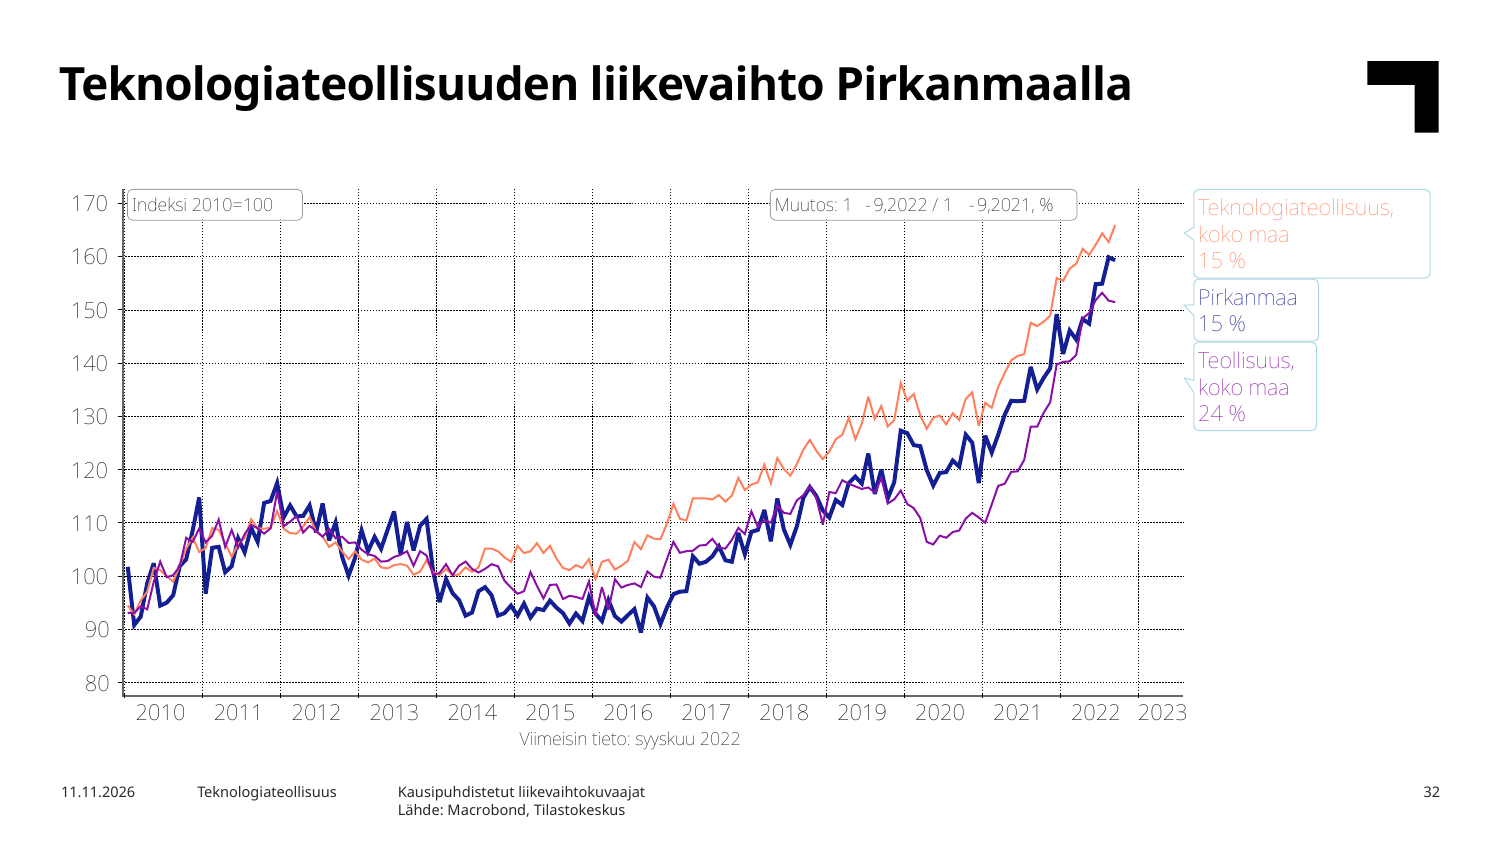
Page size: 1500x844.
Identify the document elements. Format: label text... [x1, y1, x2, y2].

footer Teknologiateollisuus [182, 775, 382, 803]
list Kausipuhdistetut liikevaihtokuvaajat Lähde: Macrobond, Tilastokeskus [382, 775, 871, 803]
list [62, 180, 1439, 763]
list Teknologiateollisuuden liikevaihto Pirkanmaalla [41, 46, 1353, 153]
slide_number 32 [1313, 775, 1456, 803]
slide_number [46, 775, 182, 803]
